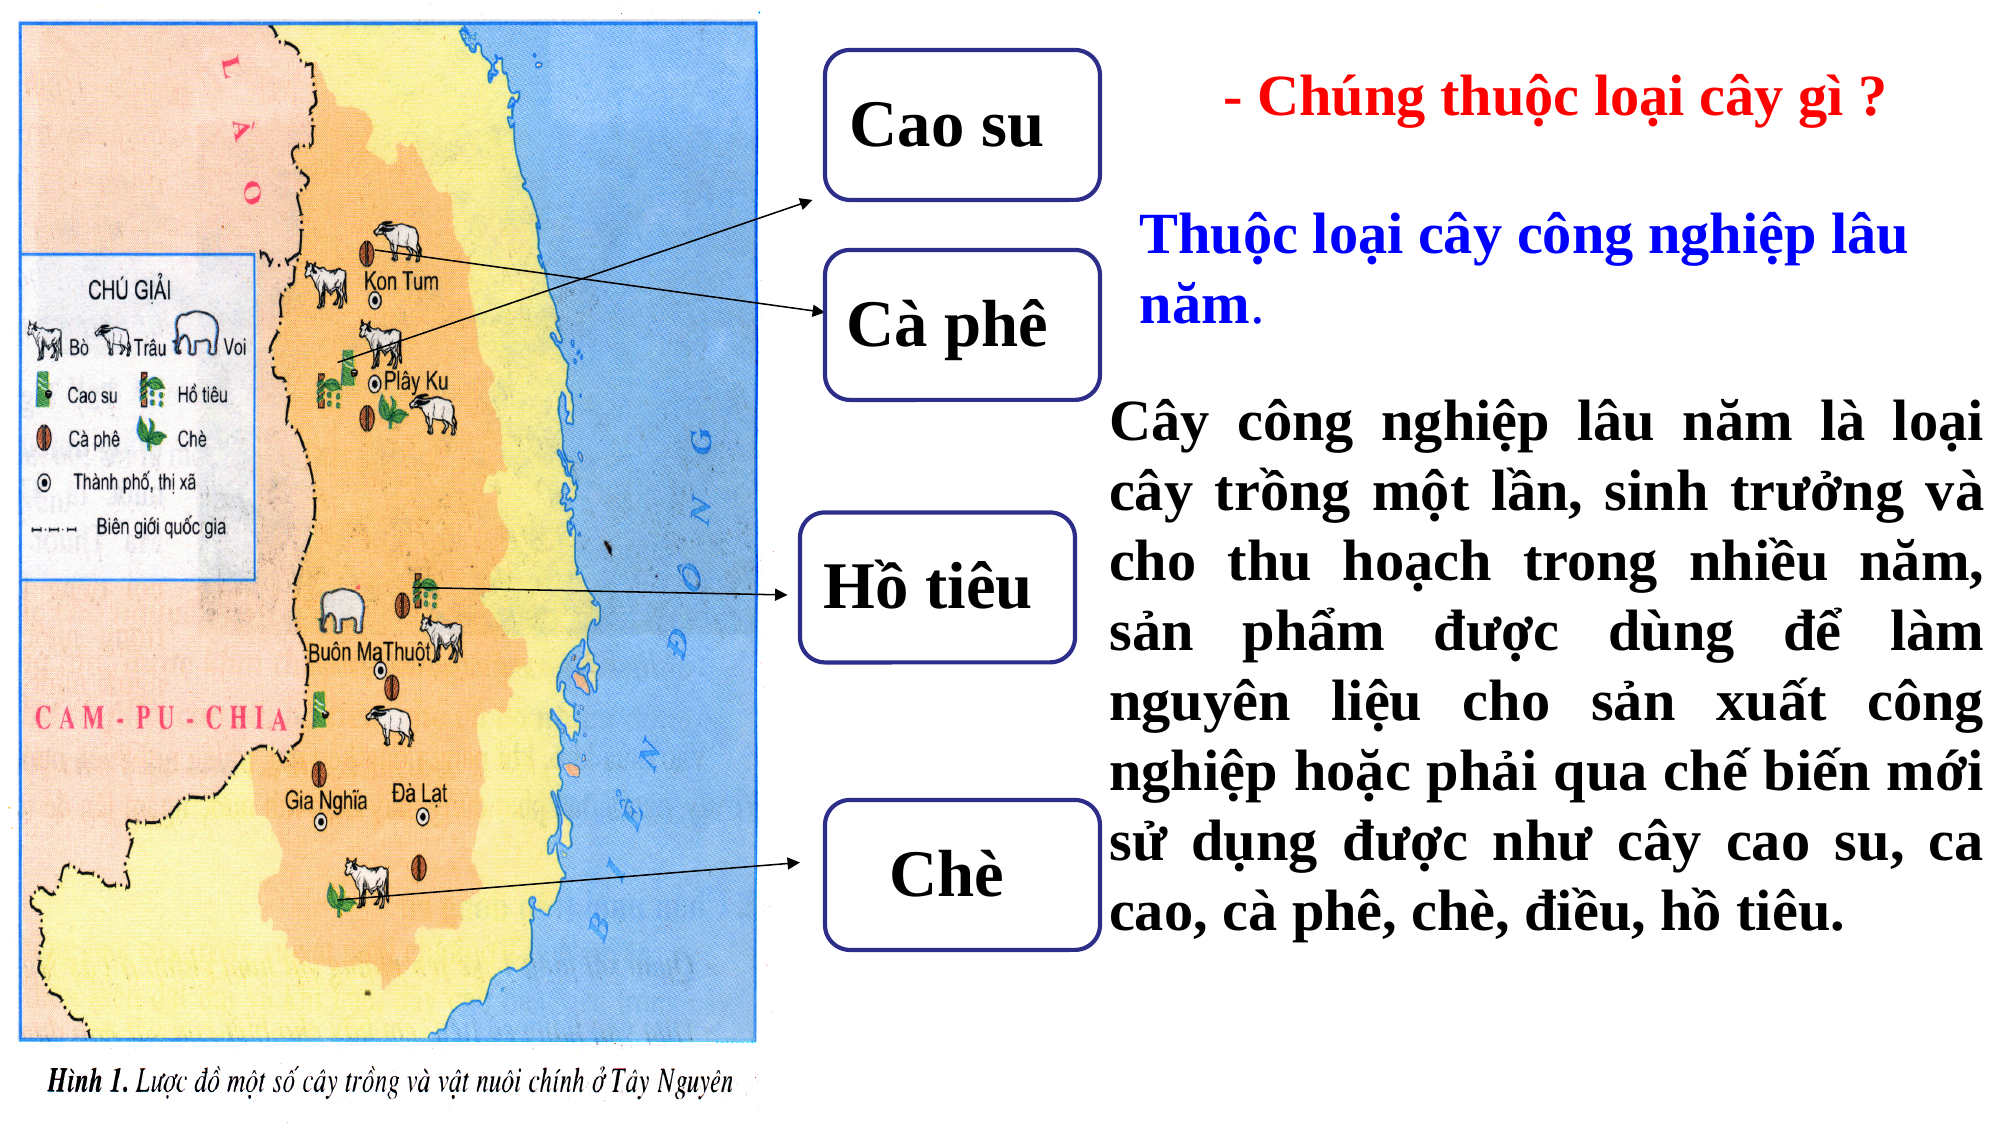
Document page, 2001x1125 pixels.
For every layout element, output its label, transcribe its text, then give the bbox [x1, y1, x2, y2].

text_box [779, 857, 800, 870]
text_box [779, 304, 819, 317]
picture [0, 0, 776, 1125]
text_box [799, 512, 1076, 663]
text_box [779, 590, 788, 600]
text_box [824, 799, 1101, 951]
text_box Cây công nghiệp lâu năm là loại cây trồng một lần, sinh trưởng và cho thu hoạch trong nhiều năm, sản phẩm được dùng để làm nguyên liệu cho sản xuất công nghiệp hoặc phải qua chế biến mới sử dụng được như cây cao su, ca cao, cà phê, chè, điều, hồ tiêu. [1094, 374, 2000, 950]
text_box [824, 249, 1101, 401]
text_box [779, 198, 813, 212]
text_box Thuộc loại cây công nghiệp lâu năm. [1124, 187, 2000, 343]
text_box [824, 49, 1101, 201]
text_box - Chúng thuộc loại cây gì ? [1175, 50, 1936, 135]
